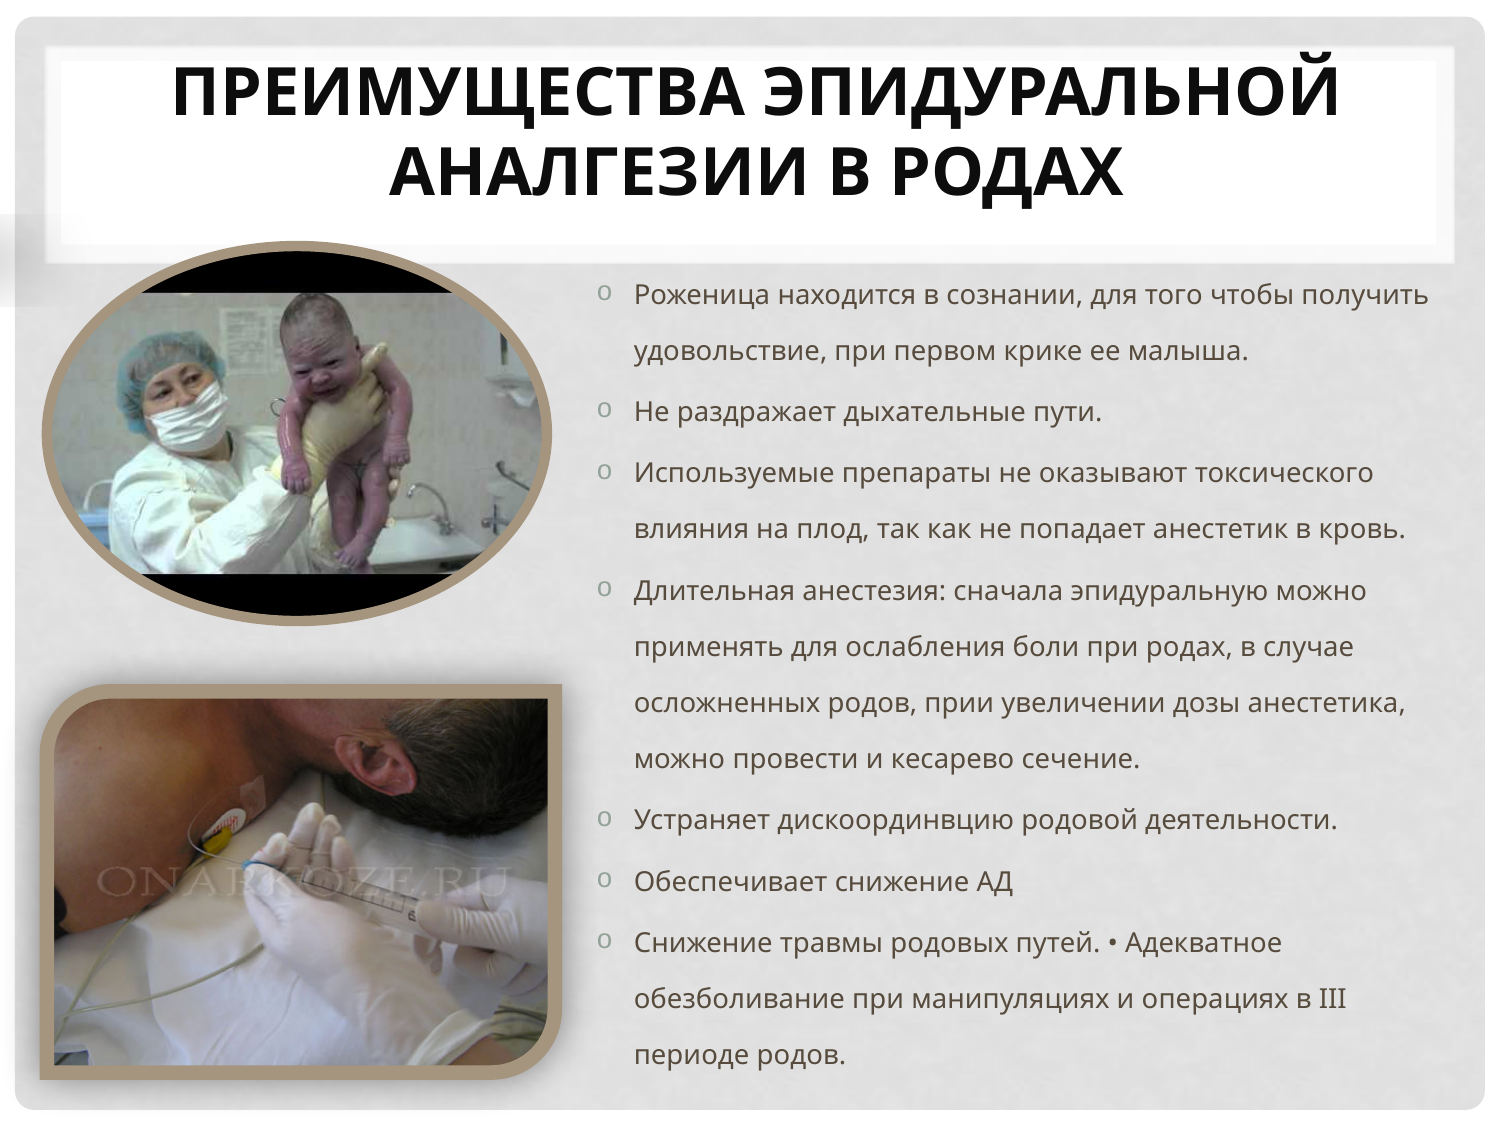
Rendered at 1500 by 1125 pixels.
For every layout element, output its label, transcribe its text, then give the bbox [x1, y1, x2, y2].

title Преимущества эпидуральной аналгезии в родах [82, 35, 1432, 223]
picture [46, 691, 556, 1073]
list Роженица находится в сознании, для того чтобы получить удовольствие, при первом крике ее малыша. Не раздражает дыхательные пути. Используемые препараты не оказывают токсического влияния на плод, так как не попадает анестетик в кровь. Длительная анестезия: сначала эпидуральную можно применять для ослабления боли при родах, в случае осложненных родов, прии увеличении дозы анестетика, можно провести и кесарево сечение. Устраняет дискоординвцию родовой деятельности. Обеспечивает снижение АД Снижение травмы родовых путей. • Адекватное обезболивание при манипуляциях и операциях в III периоде родов. [562, 246, 1454, 1090]
picture [46, 245, 548, 622]
